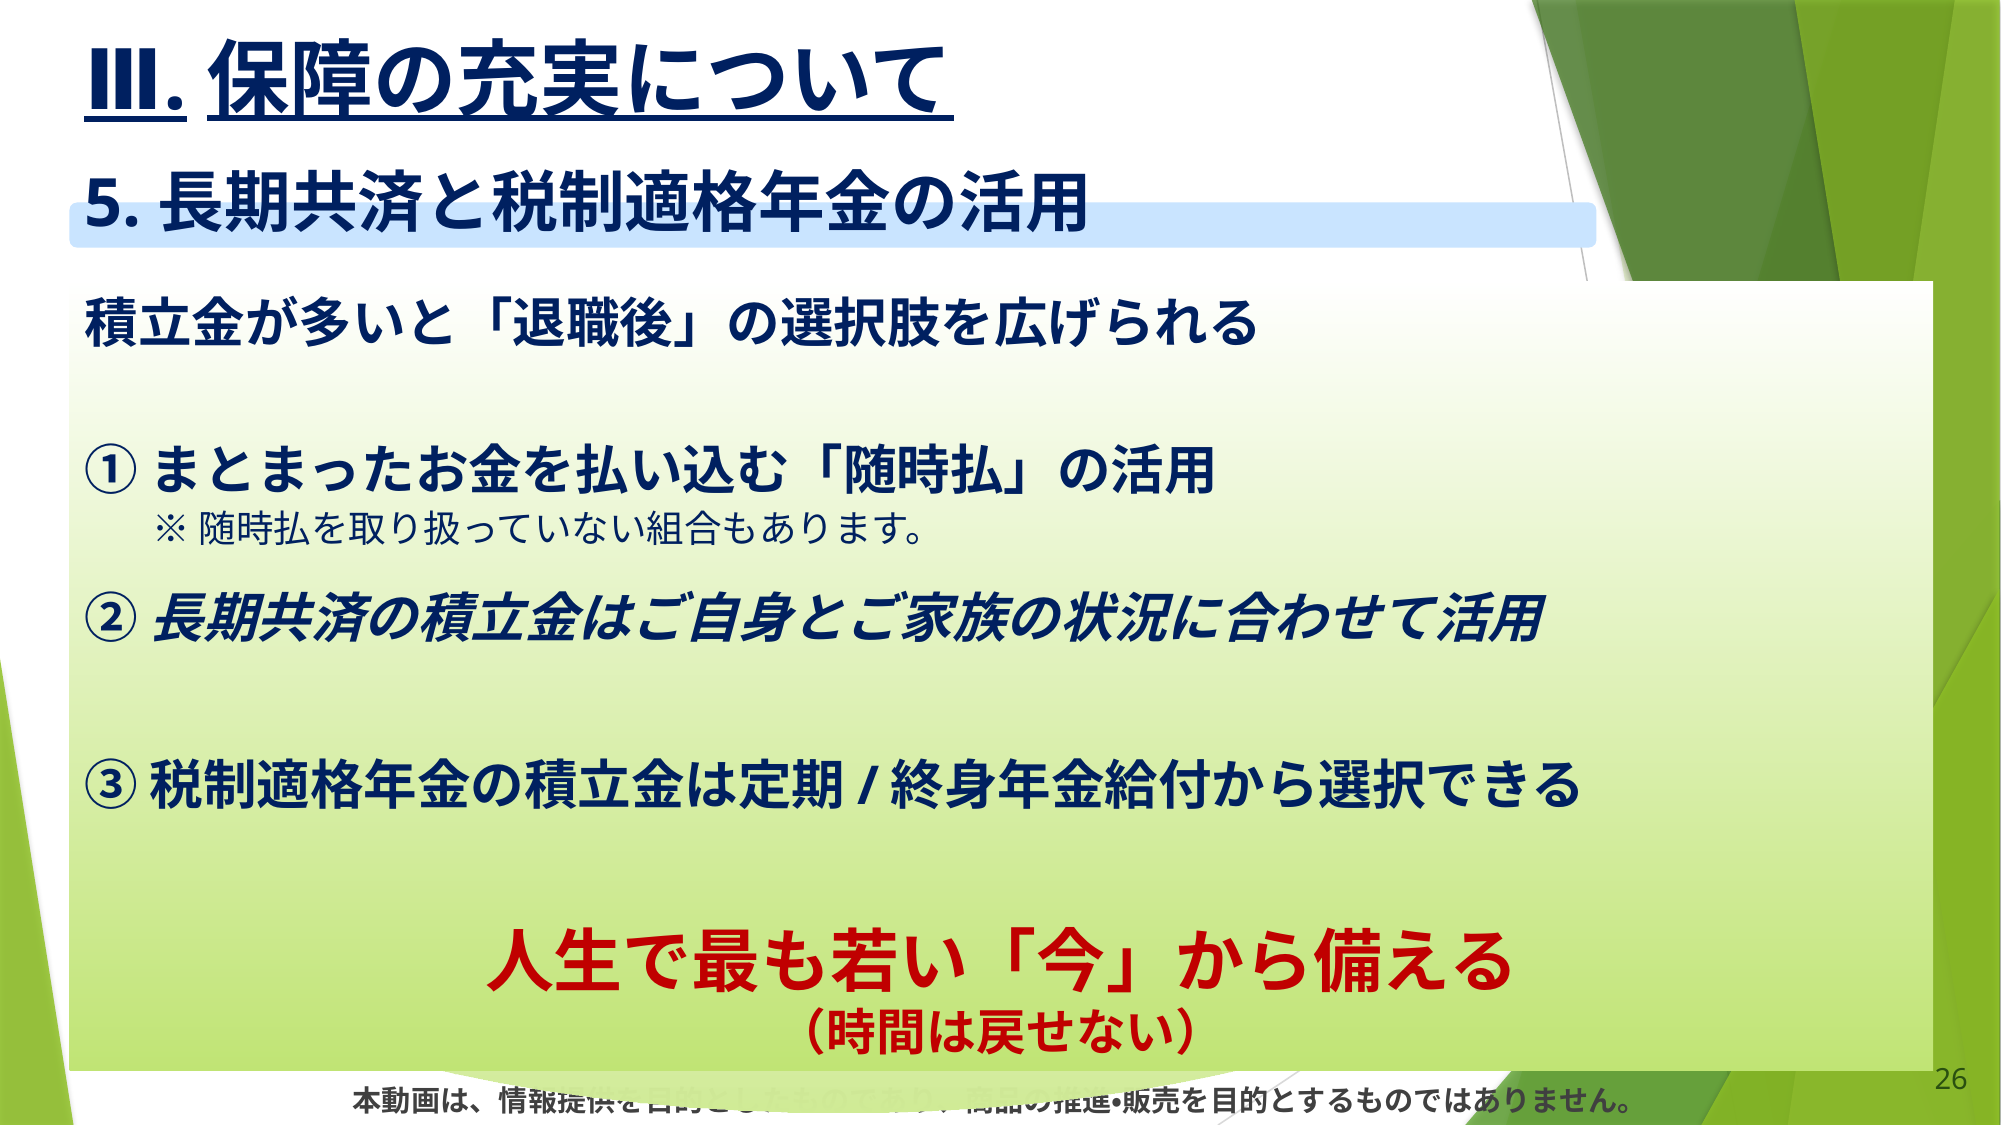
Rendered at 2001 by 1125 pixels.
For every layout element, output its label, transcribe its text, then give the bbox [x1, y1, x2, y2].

text_box [435, 1071, 1241, 1115]
list 積立金が多いと「退職後」の選択肢を広げられる ①まとまったお金を払い込む「随時払」の活用 ②長期共済の積立金はご自身とご家族の状況に合わせて活用 ③税制適格年金の積立金は定期/終身年金給付から選択できる 人生で最も若い「今」から備える （時間は戻せない） [69, 281, 1934, 1071]
title Ⅲ.保障の充実について [69, 22, 1934, 134]
slide_number 26 [1870, 1050, 1984, 1110]
text_box ※随時払を取り扱っていない組合もあります。 [137, 497, 1106, 557]
list 5.長期共済と税制適格年金の活用 [69, 151, 1597, 248]
